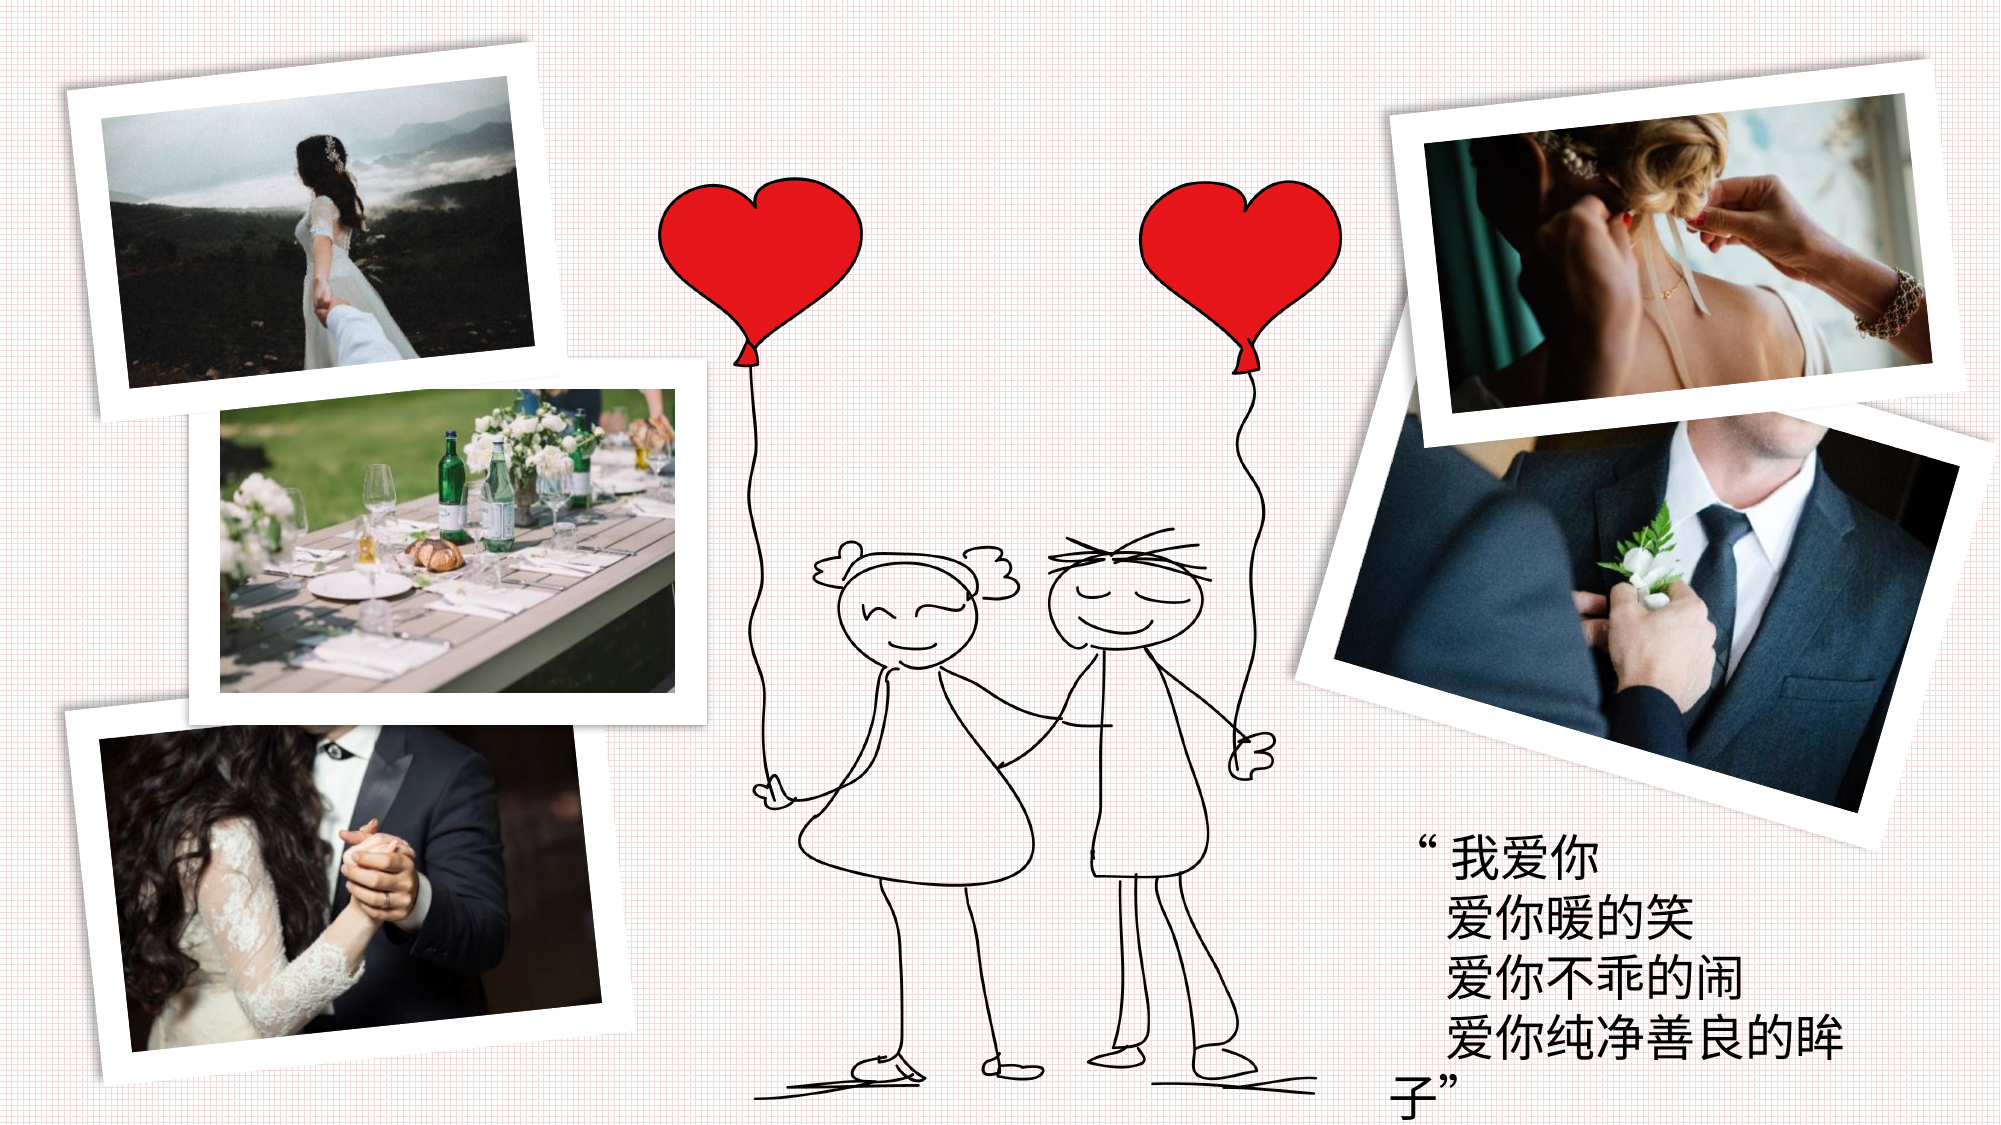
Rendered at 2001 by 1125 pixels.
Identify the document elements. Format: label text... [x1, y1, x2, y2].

text_box “我爱你 爱你暖的笑 爱你不乖的闹 爱你纯净善良的眸子” [1373, 818, 1920, 1125]
picture [102, 76, 534, 388]
picture [100, 713, 602, 1052]
picture [219, 93, 1959, 1100]
